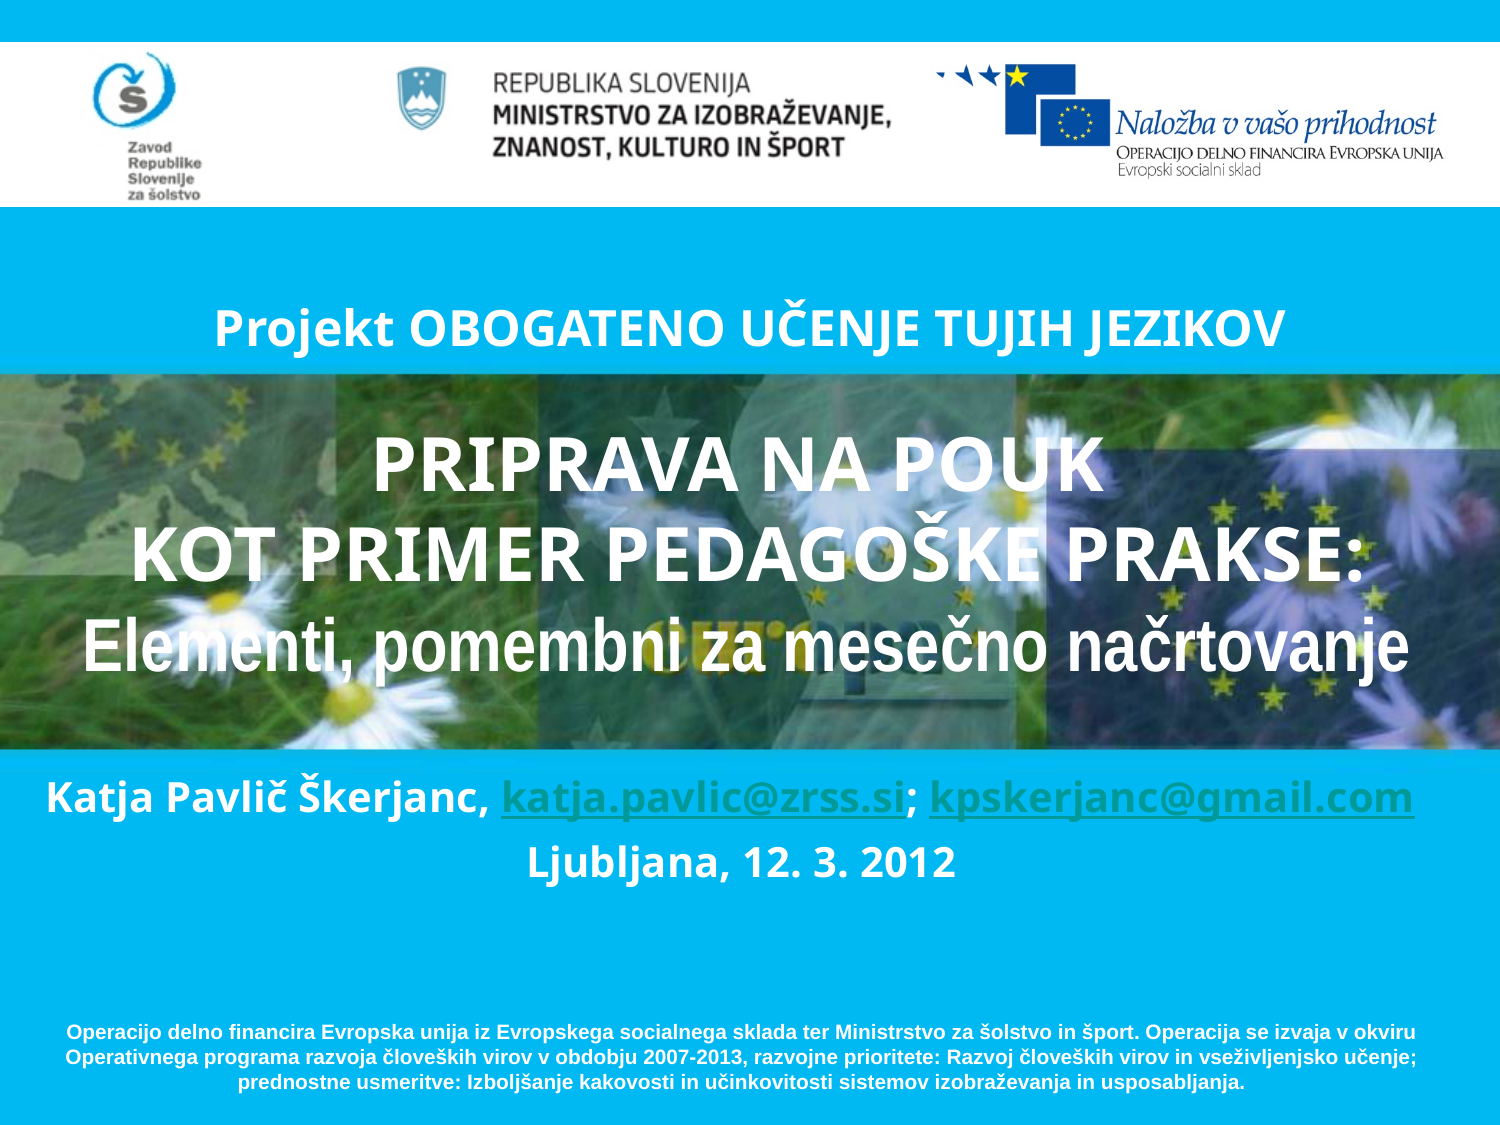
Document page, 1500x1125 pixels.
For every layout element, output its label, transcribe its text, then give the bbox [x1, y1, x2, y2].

picture [0, 374, 1500, 751]
table_header [1, 44, 1499, 201]
text_box Operacijo delno financira Evropska unija iz Evropskega socialnega sklada ter Ministrstvo za šolstvo in šport. Operacija se izvaja v okviru Operativnega programa razvoja človeških virov v obdobju 2007-2013, razvojne prioritete: Razvoj človeških virov in vseživljenjsko učenje; prednostne usmeritve: Izboljšanje kakovosti in učinkovitosti sistemov izobraževanja in usposabljanja. [0, 1011, 1483, 1102]
text_box PRIPRAVA NA POUK KOT PRIMER PEDAGOŠKE PRAKSE: Elementi, pomembni za mesečno načrtovanje [0, 408, 1498, 694]
subtitle Katja Pavlič Škerjanc, katja.pavlic@zrss.si; kpskerjanc@gmail.com Ljubljana, 12. 3. 2012 [0, 763, 1492, 953]
picture [277, 46, 892, 195]
title Projekt OBOGATENO UČENJE TUJIH JEZIKOV [0, 278, 1500, 374]
picture [88, 48, 207, 205]
picture [929, 53, 1465, 195]
